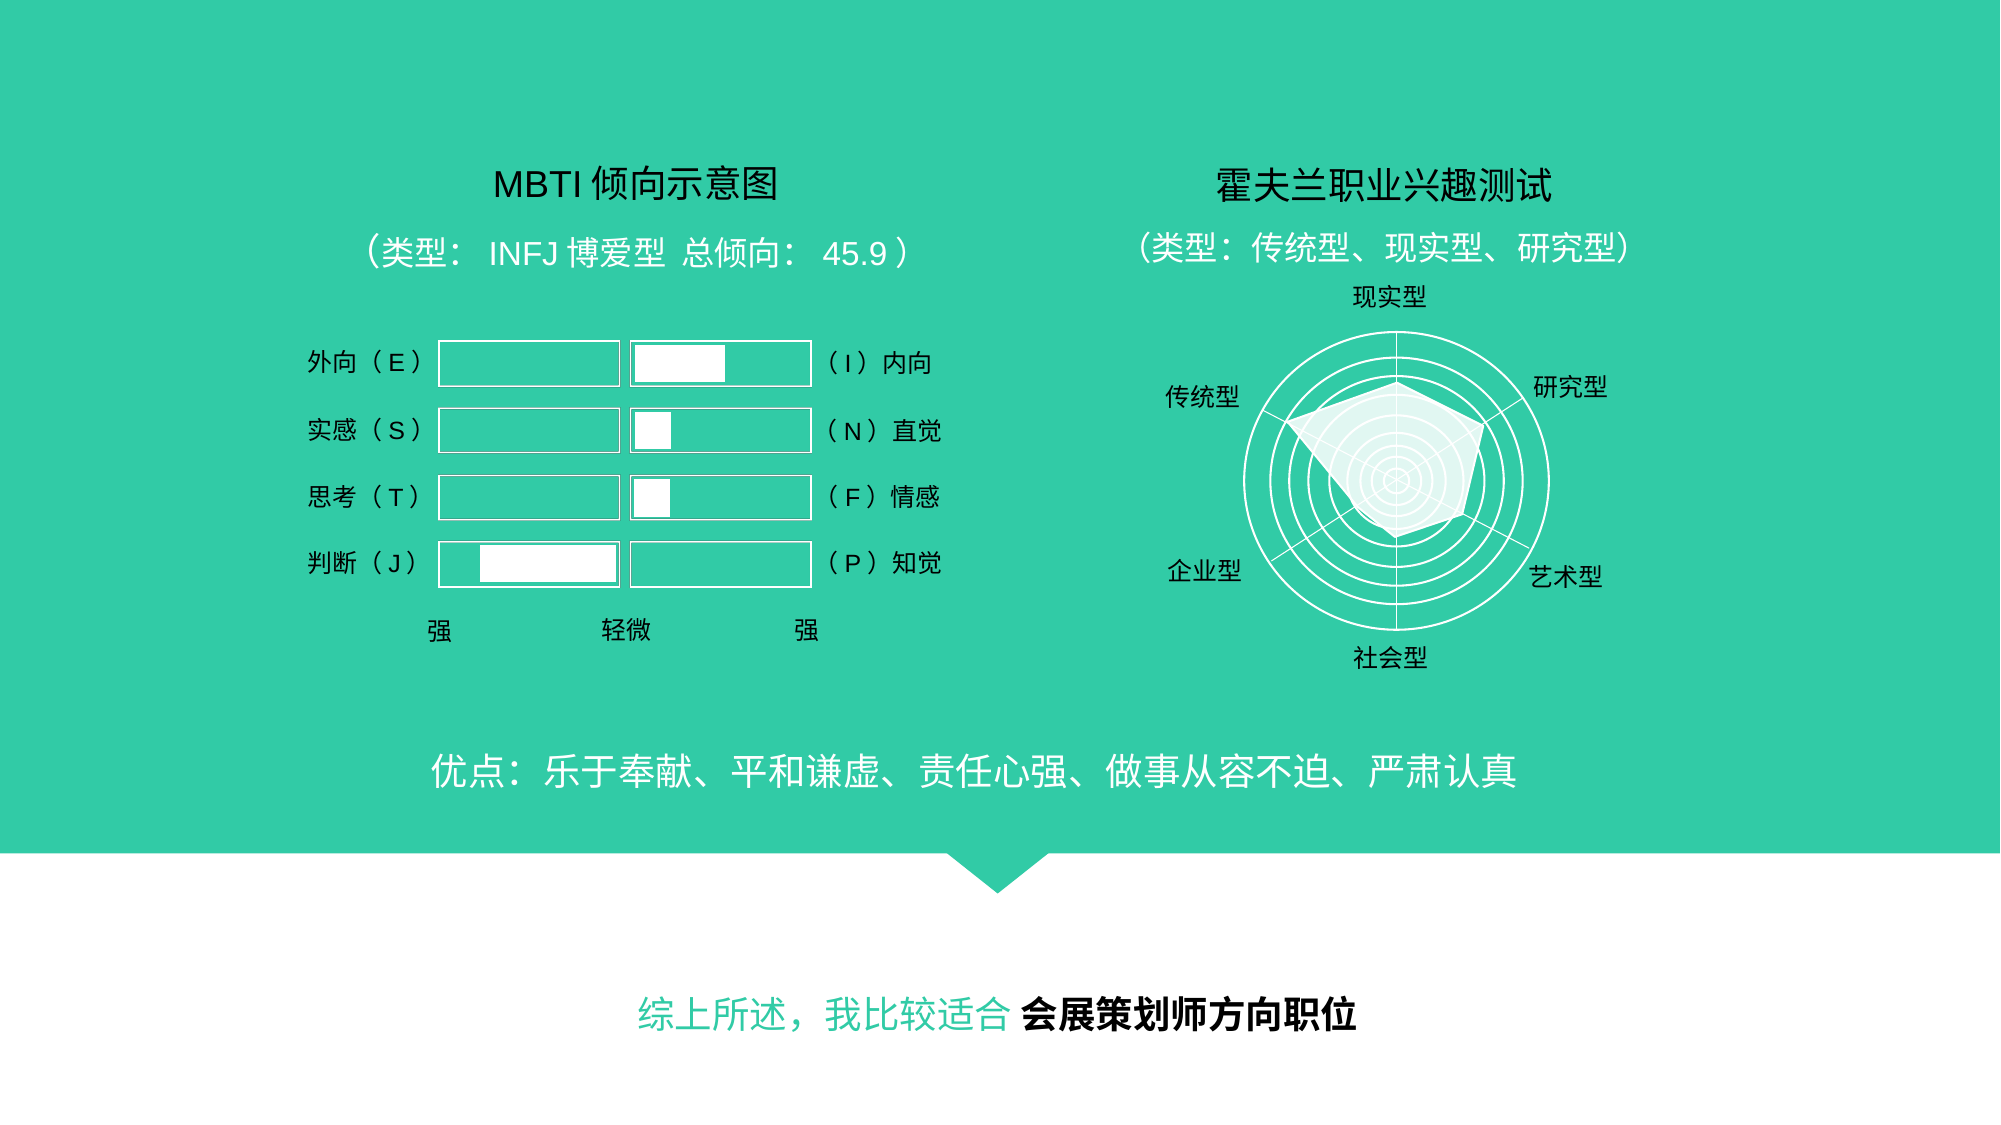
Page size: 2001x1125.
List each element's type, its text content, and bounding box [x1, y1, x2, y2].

text_box 霍夫兰职业兴趣测试 （类型：传统型、现实型、研究型） [1103, 132, 1666, 275]
text_box 优点：乐于奉献、平和谦虚、责任心强、做事从容不迫、严肃认真 [415, 740, 1584, 801]
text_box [292, 339, 973, 654]
text_box 综上所述，我比较适合 会展策划师方向职位 [557, 984, 1438, 1044]
text_box MBTI倾向示意图 （类型：INFJ博爱型 总倾向：45.9） [231, 130, 1041, 281]
text_box [906, 821, 1089, 894]
text_box [0, 853, 2000, 1125]
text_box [1150, 274, 1703, 681]
